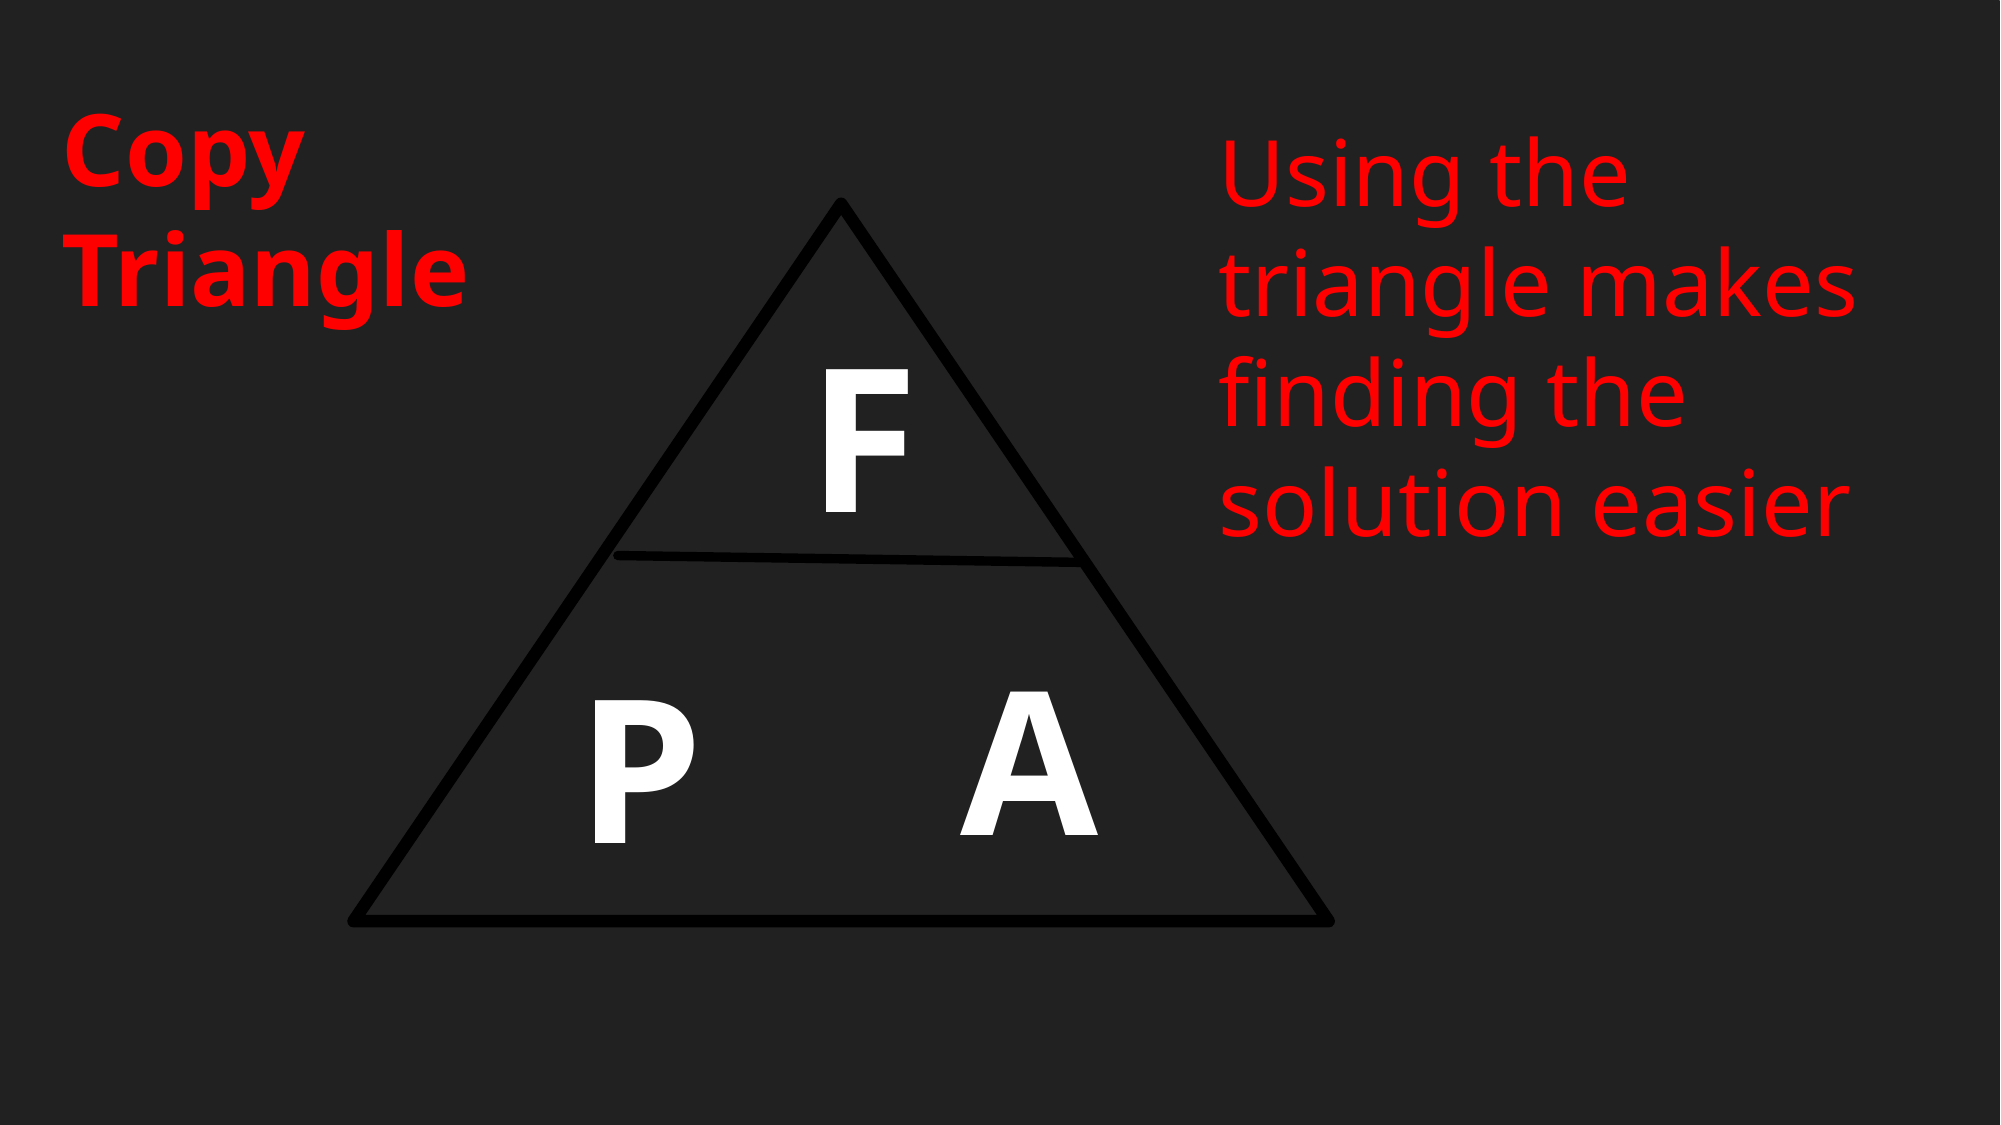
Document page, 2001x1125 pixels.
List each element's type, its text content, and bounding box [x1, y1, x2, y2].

text_box [352, 202, 1330, 923]
text_box F [793, 304, 889, 555]
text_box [617, 555, 1086, 563]
text_box Using the triangle makes finding the solution easier [1203, 107, 1886, 562]
text_box P [562, 636, 651, 891]
text_box Copy Triangle [46, 78, 487, 334]
text_box A [945, 628, 1055, 884]
